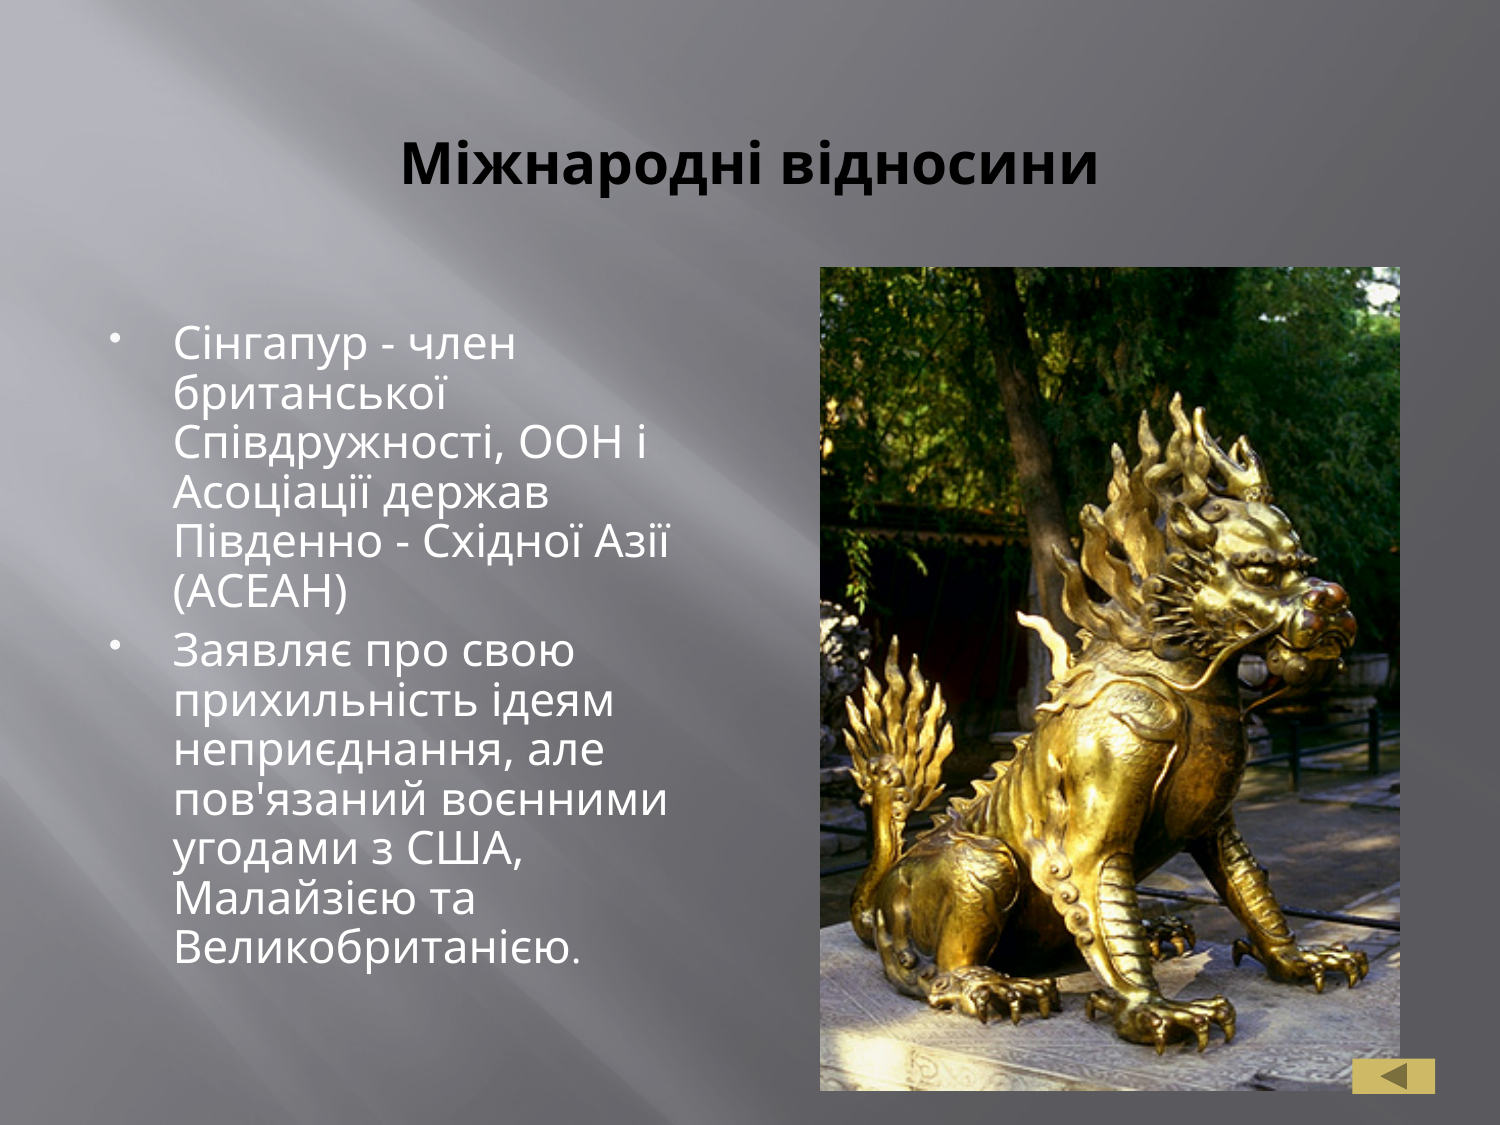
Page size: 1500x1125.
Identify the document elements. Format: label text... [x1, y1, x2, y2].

title Міжнародні відносини [75, 47, 1425, 275]
list Сінгапур - член британської Співдружності, ООН і Асоціації держав Південно - Східної Азії (АСЕАН) Заявляє про свою прихильність ідеям неприєднання, але пов'язаний воєнними угодами з США, Малайзією та Великобританією. [75, 312, 738, 988]
picture [820, 266, 1401, 1091]
